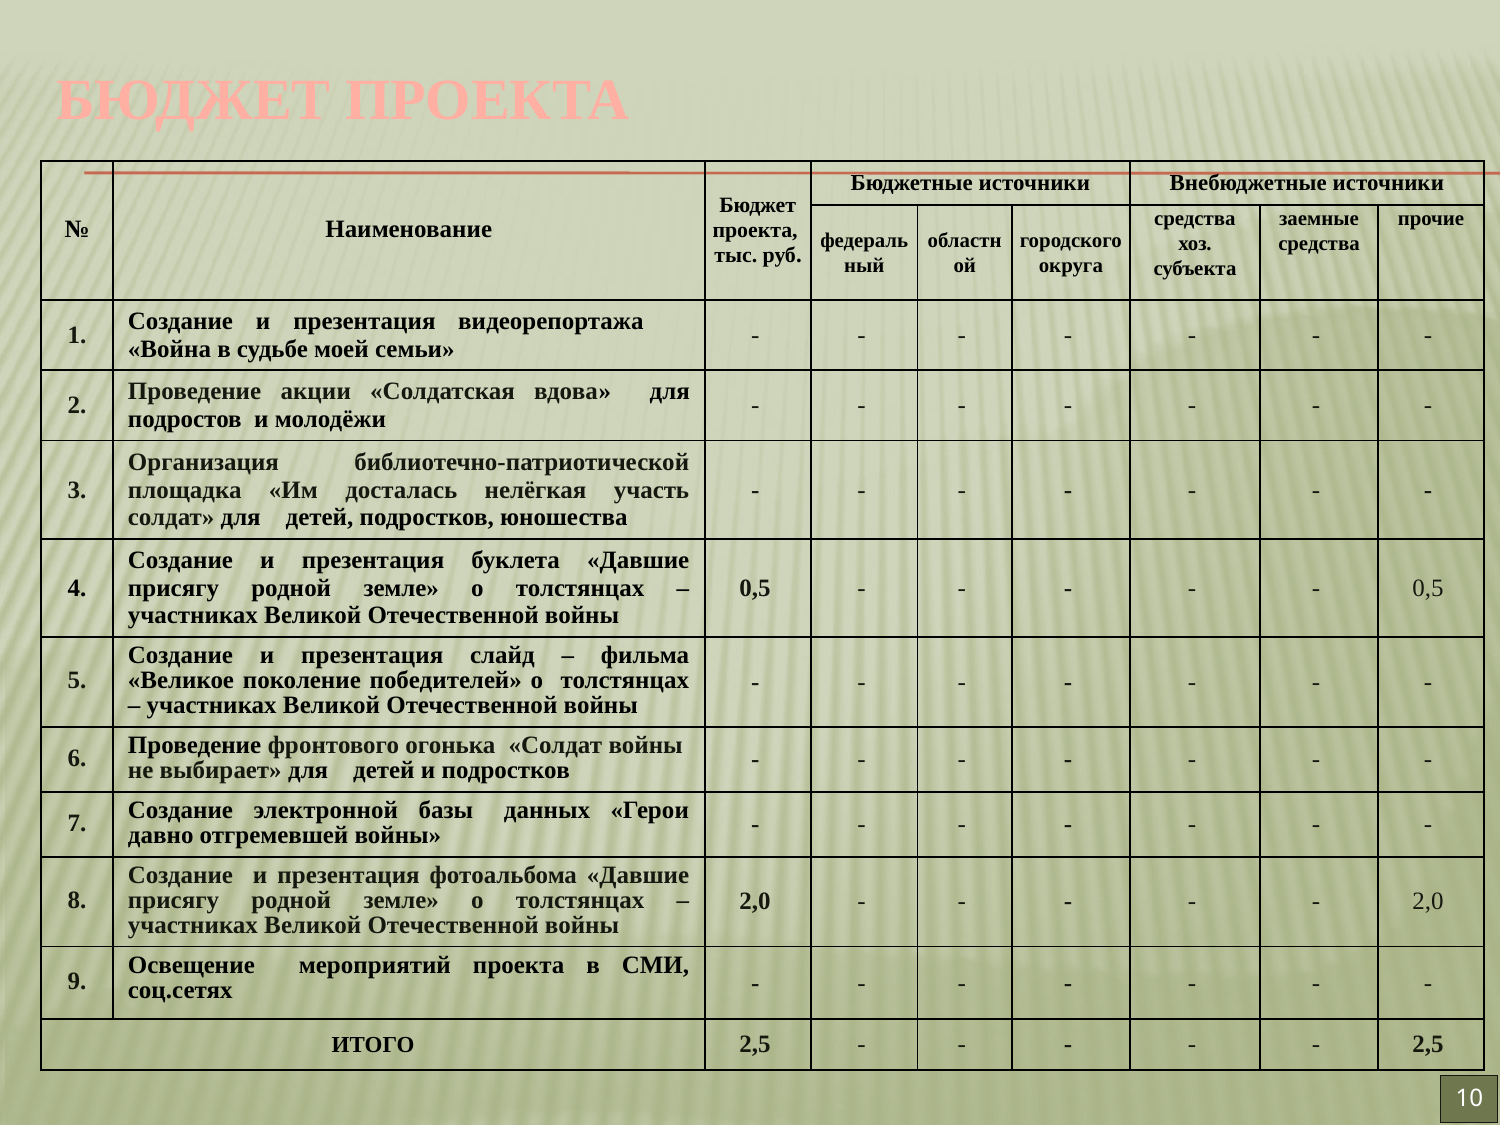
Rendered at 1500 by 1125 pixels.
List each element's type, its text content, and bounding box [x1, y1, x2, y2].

table_cell прочие [1379, 206, 1483, 299]
table_cell - [1261, 858, 1377, 946]
table_cell областной [918, 206, 1011, 299]
table_cell - [1379, 441, 1483, 538]
table_cell - [812, 371, 917, 440]
table_cell - [1261, 301, 1377, 369]
table_cell Проведение фронтового огонька «Солдат войны не выбирает» для детей и подростков [114, 728, 704, 791]
table_cell - [1261, 793, 1377, 856]
table_cell 7. [42, 793, 112, 856]
table_cell ИТОГО [42, 1020, 704, 1069]
table_cell 3. [42, 441, 112, 538]
table_cell - [1131, 793, 1259, 856]
table_cell - [1013, 540, 1129, 636]
table_cell - [1261, 728, 1377, 791]
table_cell - [918, 858, 1011, 946]
table_cell - [1379, 371, 1483, 440]
table_header № [42, 162, 112, 299]
table_cell - [812, 793, 917, 856]
table_cell - [918, 793, 1011, 856]
table_cell - [918, 441, 1011, 538]
table_cell - [1131, 441, 1259, 538]
table_cell Создание и презентация буклета «Давшие присягу родной земле» о толстянцах – участниках Великой Отечественной войны [114, 540, 704, 636]
table_cell заемные средства [1261, 206, 1377, 299]
table_cell - [1261, 638, 1377, 726]
table_cell 0,5 [1379, 540, 1483, 636]
table_cell - [1261, 441, 1377, 538]
table_cell - [1013, 441, 1129, 538]
table_cell Организация библиотечно-патриотической площадка «Им досталась нелёгкая участь солдат» для детей, подростков, юношества [114, 441, 704, 538]
table_cell - [812, 858, 917, 946]
table_cell 2,0 [1379, 858, 1483, 946]
table_cell 1. [42, 301, 112, 369]
table_cell - [706, 371, 810, 440]
table_cell - [706, 947, 810, 1018]
table_cell - [706, 441, 810, 538]
table_cell - [1131, 728, 1259, 791]
table_cell - [1379, 638, 1483, 726]
table_cell 2. [42, 371, 112, 440]
slide_number 10 [1440, 1075, 1498, 1123]
table_cell - [812, 1020, 917, 1069]
table_cell Создание и презентация видеорепортажа «Война в судьбе моей семьи» [114, 301, 704, 369]
table_header Бюджетные источники [812, 162, 1129, 204]
table_cell - [918, 371, 1011, 440]
table_cell - [1013, 638, 1129, 726]
table_cell - [1131, 947, 1259, 1018]
table_cell - [1131, 371, 1259, 440]
table_cell - [1131, 301, 1259, 369]
table_cell 2,0 [706, 858, 810, 946]
table_cell - [1379, 728, 1483, 791]
table_cell федеральный [812, 206, 917, 299]
table_cell - [1131, 858, 1259, 946]
table_cell - [1131, 540, 1259, 636]
table_cell - [1013, 858, 1129, 946]
table_cell - [918, 540, 1011, 636]
table_cell - [812, 540, 917, 636]
table_cell городского округа [1013, 206, 1129, 299]
table_header Внебюджетные источники [1131, 162, 1483, 204]
table_cell Освещение мероприятий проекта в СМИ, соц.сетях [114, 947, 704, 1018]
table_cell - [1131, 1020, 1259, 1069]
table_cell - [812, 638, 917, 726]
table_cell - [812, 441, 917, 538]
table_cell - [812, 947, 917, 1018]
table_cell 5. [42, 638, 112, 726]
table_cell 4. [42, 540, 112, 636]
table_cell 6. [42, 728, 112, 791]
table_cell Проведение акции «Солдатская вдова» для подростов и молодёжи [114, 371, 704, 440]
table_cell - [918, 1020, 1011, 1069]
table_cell 0,5 [706, 540, 810, 636]
table_cell 8. [42, 858, 112, 946]
table_cell - [1261, 947, 1377, 1018]
table_cell - [706, 638, 810, 726]
table_cell Создание и презентация слайд – фильма «Великое поколение победителей» о толстянцах – участниках Великой Отечественной войны [114, 638, 704, 726]
table_cell - [1013, 301, 1129, 369]
table_cell - [1013, 728, 1129, 791]
table_cell - [812, 301, 917, 369]
table_cell - [918, 638, 1011, 726]
table_cell - [812, 728, 917, 791]
table_cell - [1379, 947, 1483, 1018]
table_cell - [1013, 371, 1129, 440]
table_cell - [706, 301, 810, 369]
table_header Наименование [114, 162, 704, 299]
table_cell - [918, 301, 1011, 369]
table_cell - [1261, 1020, 1377, 1069]
table_cell - [1379, 301, 1483, 369]
title БЮДЖЕТ ПРОЕКТА [41, 54, 1365, 138]
table_cell - [1261, 540, 1377, 636]
table_cell 2,5 [1379, 1020, 1483, 1069]
table_cell - [1379, 793, 1483, 856]
table_cell 9. [42, 947, 112, 1018]
table_cell - [1013, 947, 1129, 1018]
table_cell - [706, 728, 810, 791]
table_cell - [1013, 793, 1129, 856]
table_cell - [706, 793, 810, 856]
table_cell - [1013, 1020, 1129, 1069]
table_cell - [918, 947, 1011, 1018]
table_cell Создание и презентация фотоальбома «Давшие присягу родной земле» о толстянцах – участниках Великой Отечественной войны [114, 858, 704, 946]
table_cell средства хоз. субъекта [1131, 206, 1259, 299]
table_cell - [1261, 371, 1377, 440]
table_cell - [1131, 638, 1259, 726]
table_cell - [918, 728, 1011, 791]
table_header Бюджет проекта, тыс. руб. [706, 162, 810, 299]
table_cell Создание электронной базы данных «Герои давно отгремевшей войны» [114, 793, 704, 856]
table_cell 2,5 [706, 1020, 810, 1069]
